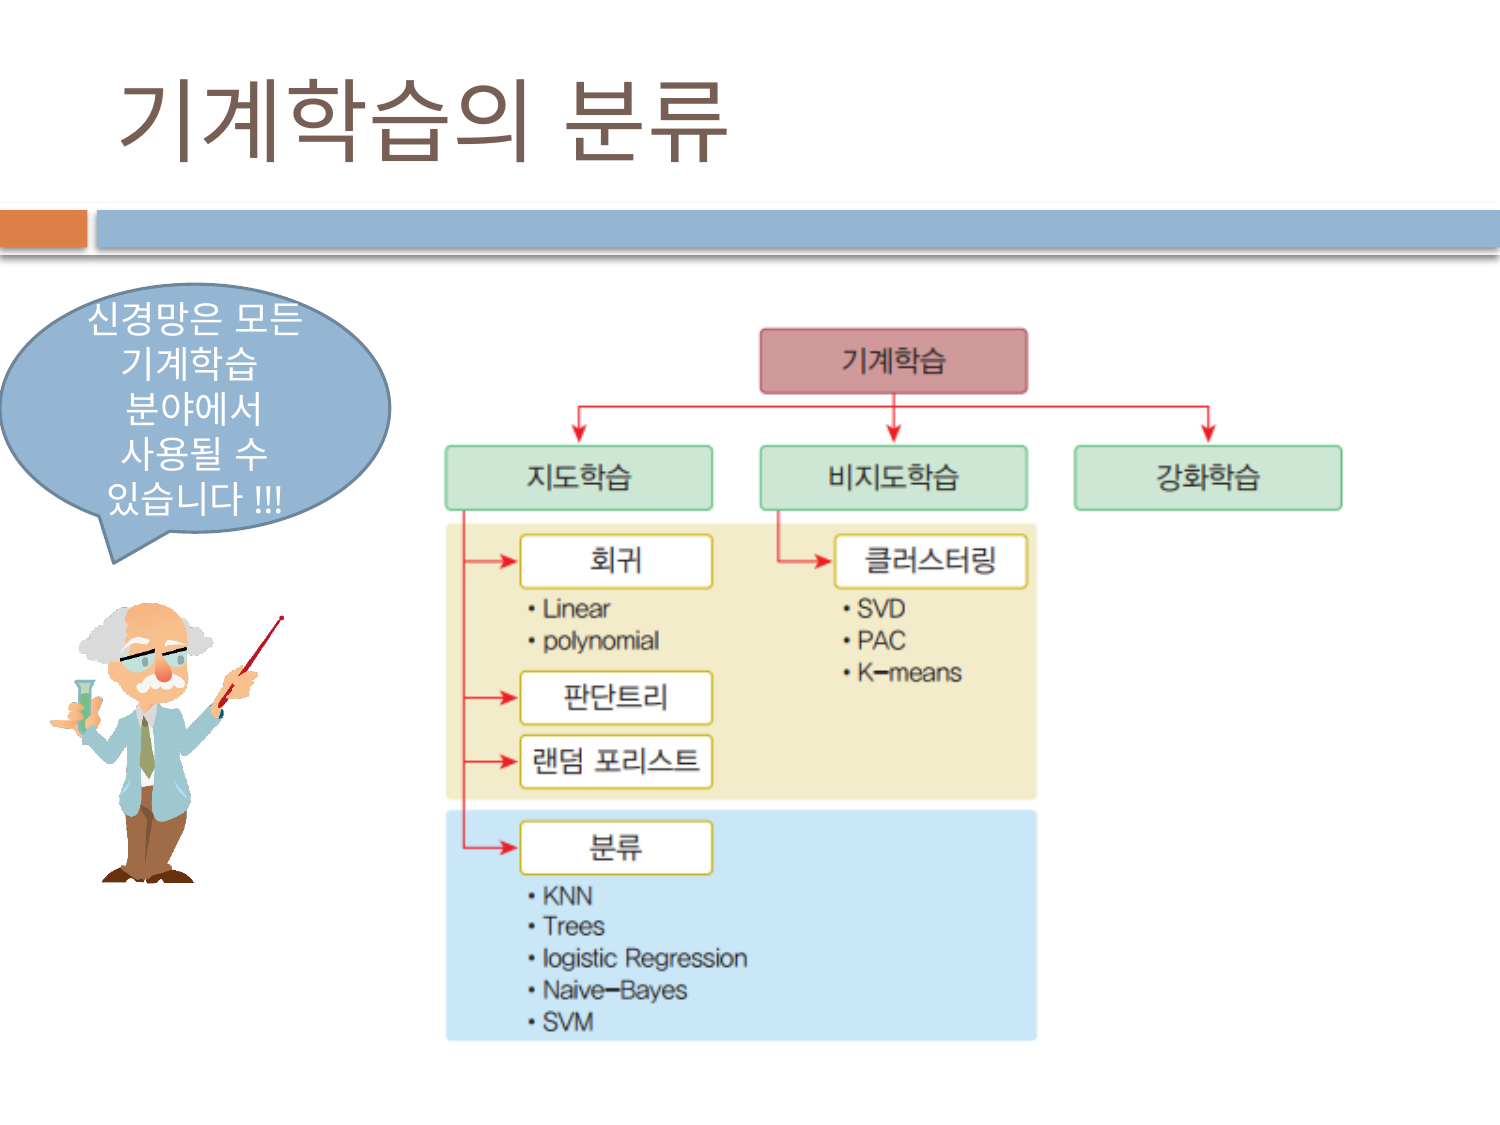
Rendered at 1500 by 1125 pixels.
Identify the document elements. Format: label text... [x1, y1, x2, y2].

text_box 신경망은 모든 기계학습 분야에서 사용될 수 있습니다!!! [0, 282, 311, 531]
picture [29, 532, 306, 954]
title 기계학습의 분류 [100, 37, 1438, 200]
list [317, 283, 1500, 1059]
